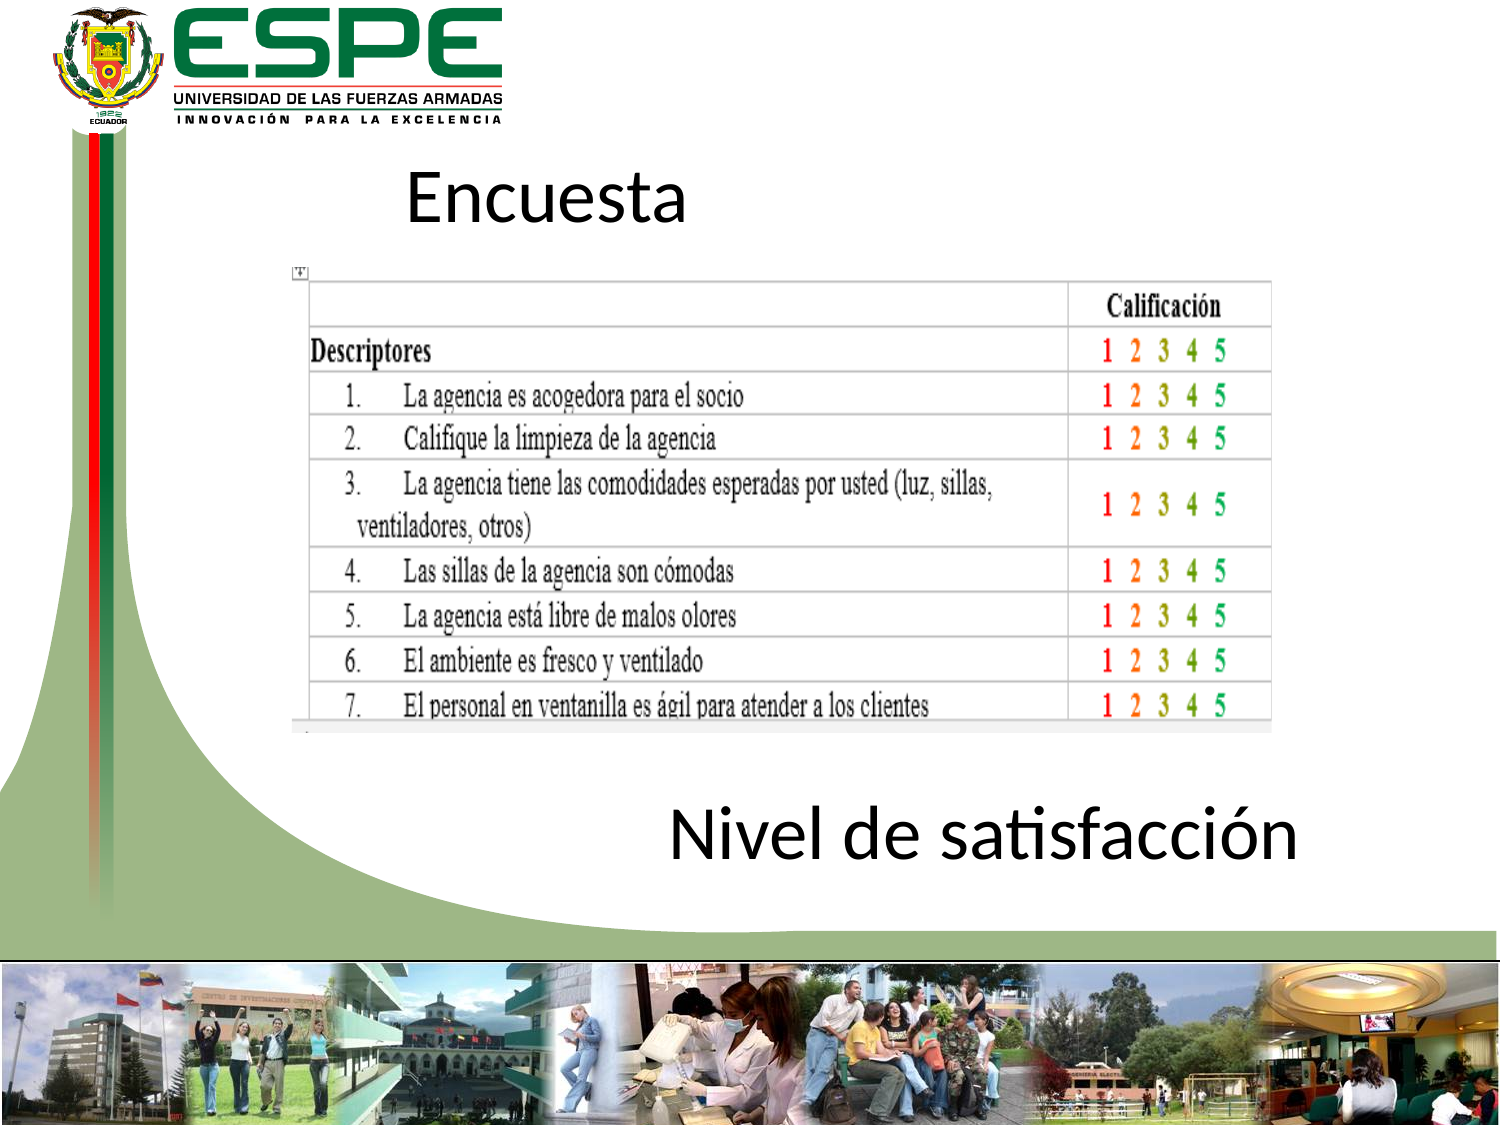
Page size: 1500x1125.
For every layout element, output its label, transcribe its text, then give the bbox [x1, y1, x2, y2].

text_box Nivel de satisfacción [643, 775, 1343, 884]
picture [0, 962, 1500, 1125]
text_box Encuesta [206, 137, 906, 246]
picture [53, 7, 502, 124]
picture [291, 266, 1272, 733]
